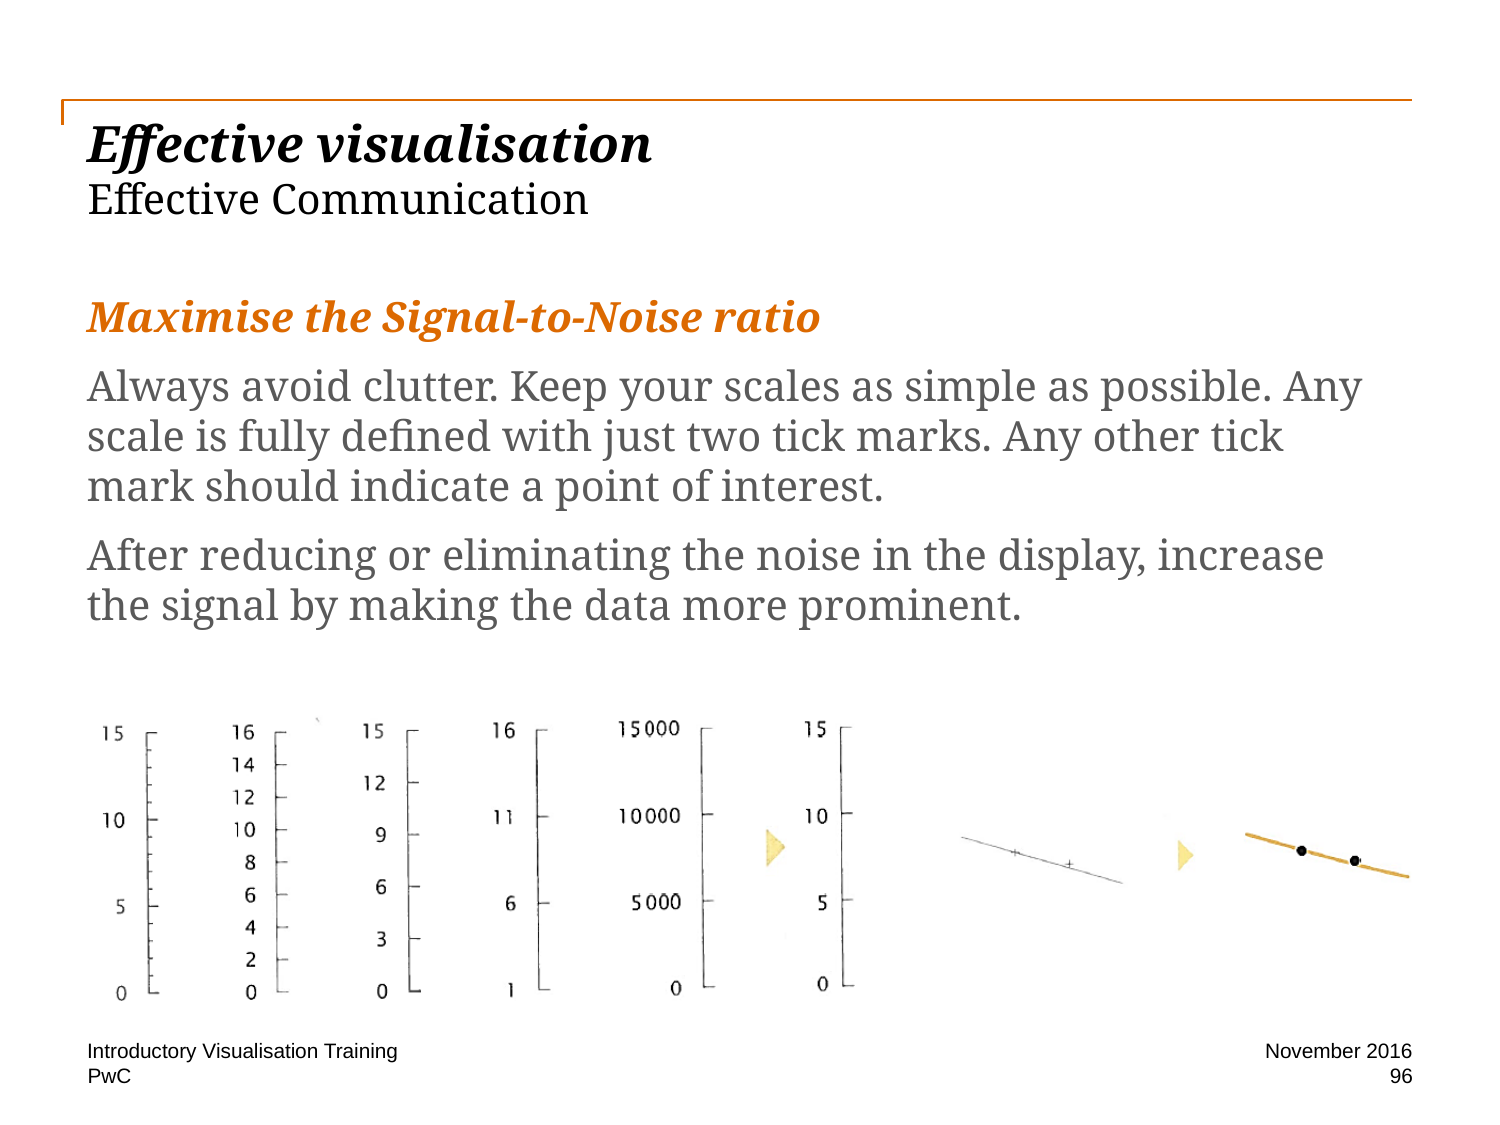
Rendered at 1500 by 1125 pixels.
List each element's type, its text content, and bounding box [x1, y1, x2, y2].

picture [942, 809, 1418, 924]
text_box Maximise the Signal-to-Noise ratio Always avoid clutter. Keep your scales as simple as possible. Any scale is fully defined with just two tick marks. Any other tick mark should indicate a point of interest. After reducing or eliminating the noise in the display, increase the signal by making the data more prominent. [86, 290, 1381, 457]
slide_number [1162, 1037, 1413, 1062]
title Effective visualisation Effective Communication [87, 112, 1413, 263]
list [86, 715, 873, 1017]
slide_number 96 [1162, 1062, 1413, 1088]
footer Introductory Visualisation Training [86, 1037, 950, 1063]
